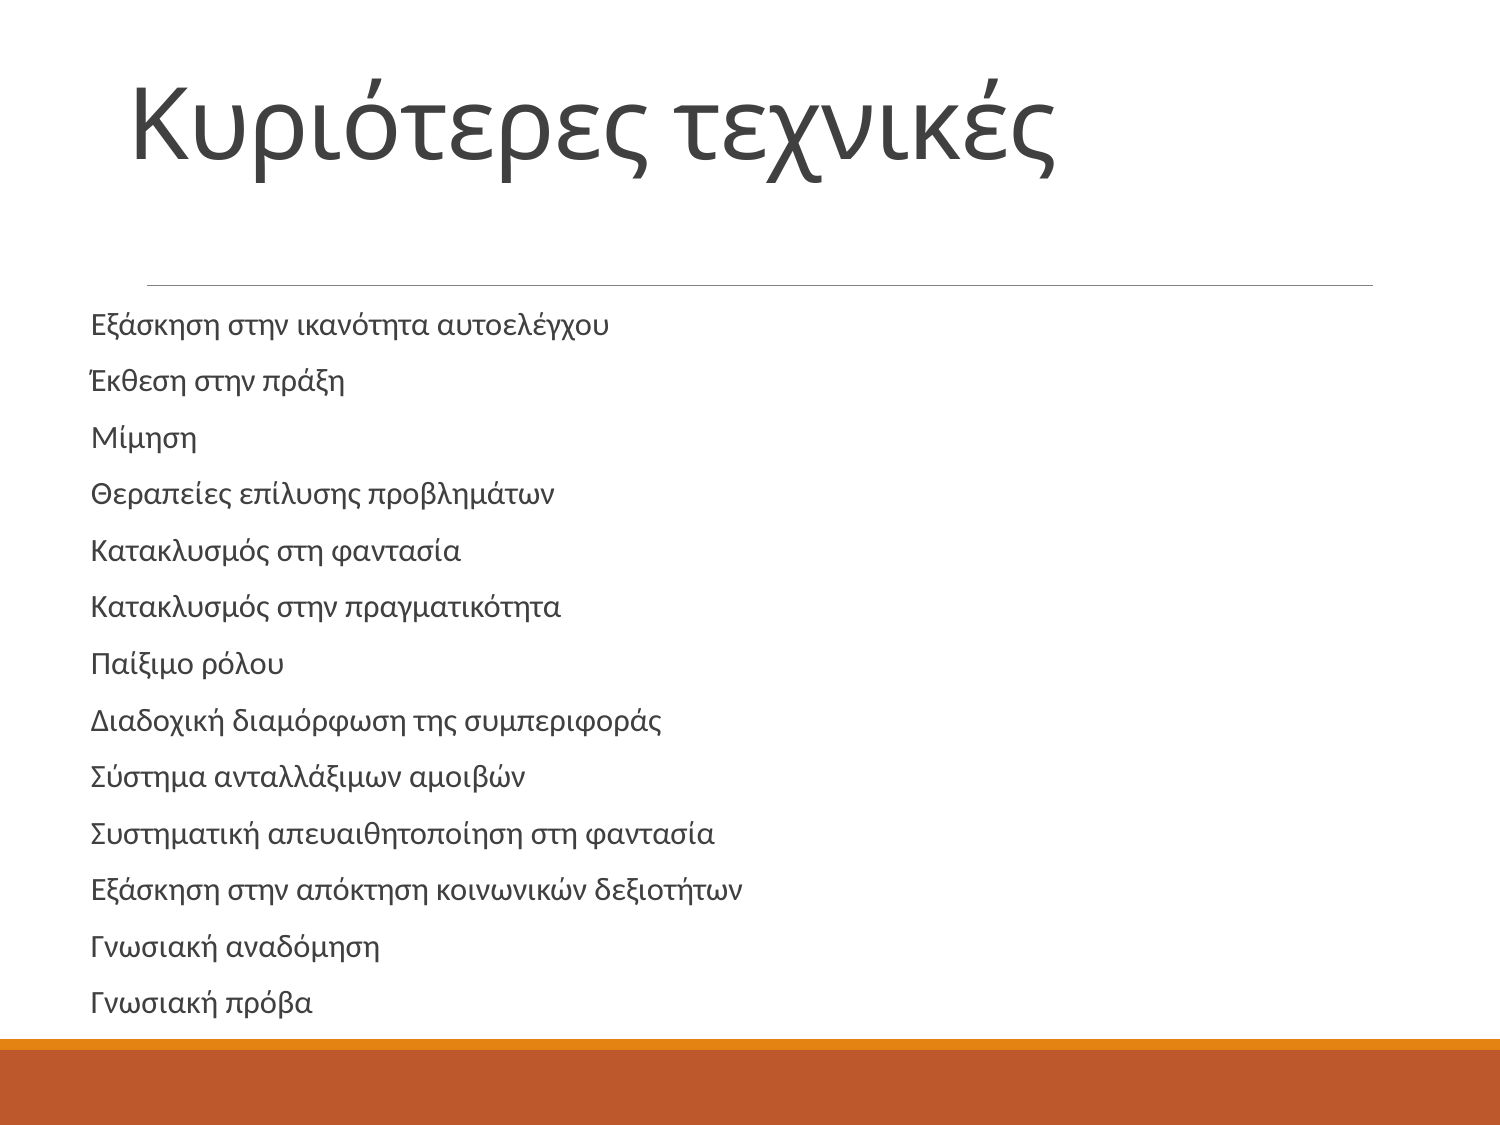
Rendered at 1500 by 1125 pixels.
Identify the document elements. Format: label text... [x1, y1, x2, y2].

title Κυριότερες τεχνικές [112, 0, 1375, 188]
list Eξάσκηση στην ικανότητα αυτοελέγχου Έκθεση στην πράξη Μίμηση Θεραπείες επίλυσης προβλημάτων Κατακλυσμός στη φαντασία Κατακλυσμός στην πραγματικότητα Παίξιμο ρόλου Διαδοχική διαμόρφωση της συμπεριφοράς Σύστημα ανταλλάξιμων αμοιβών Συστηματική απευαιθητοποίηση στη φαντασία Εξάσκηση στην απόκτηση κοινωνικών δεξιοτήτων Γνωσιακή αναδόμηση Γνωσιακή πρόβα [76, 302, 1388, 1035]
